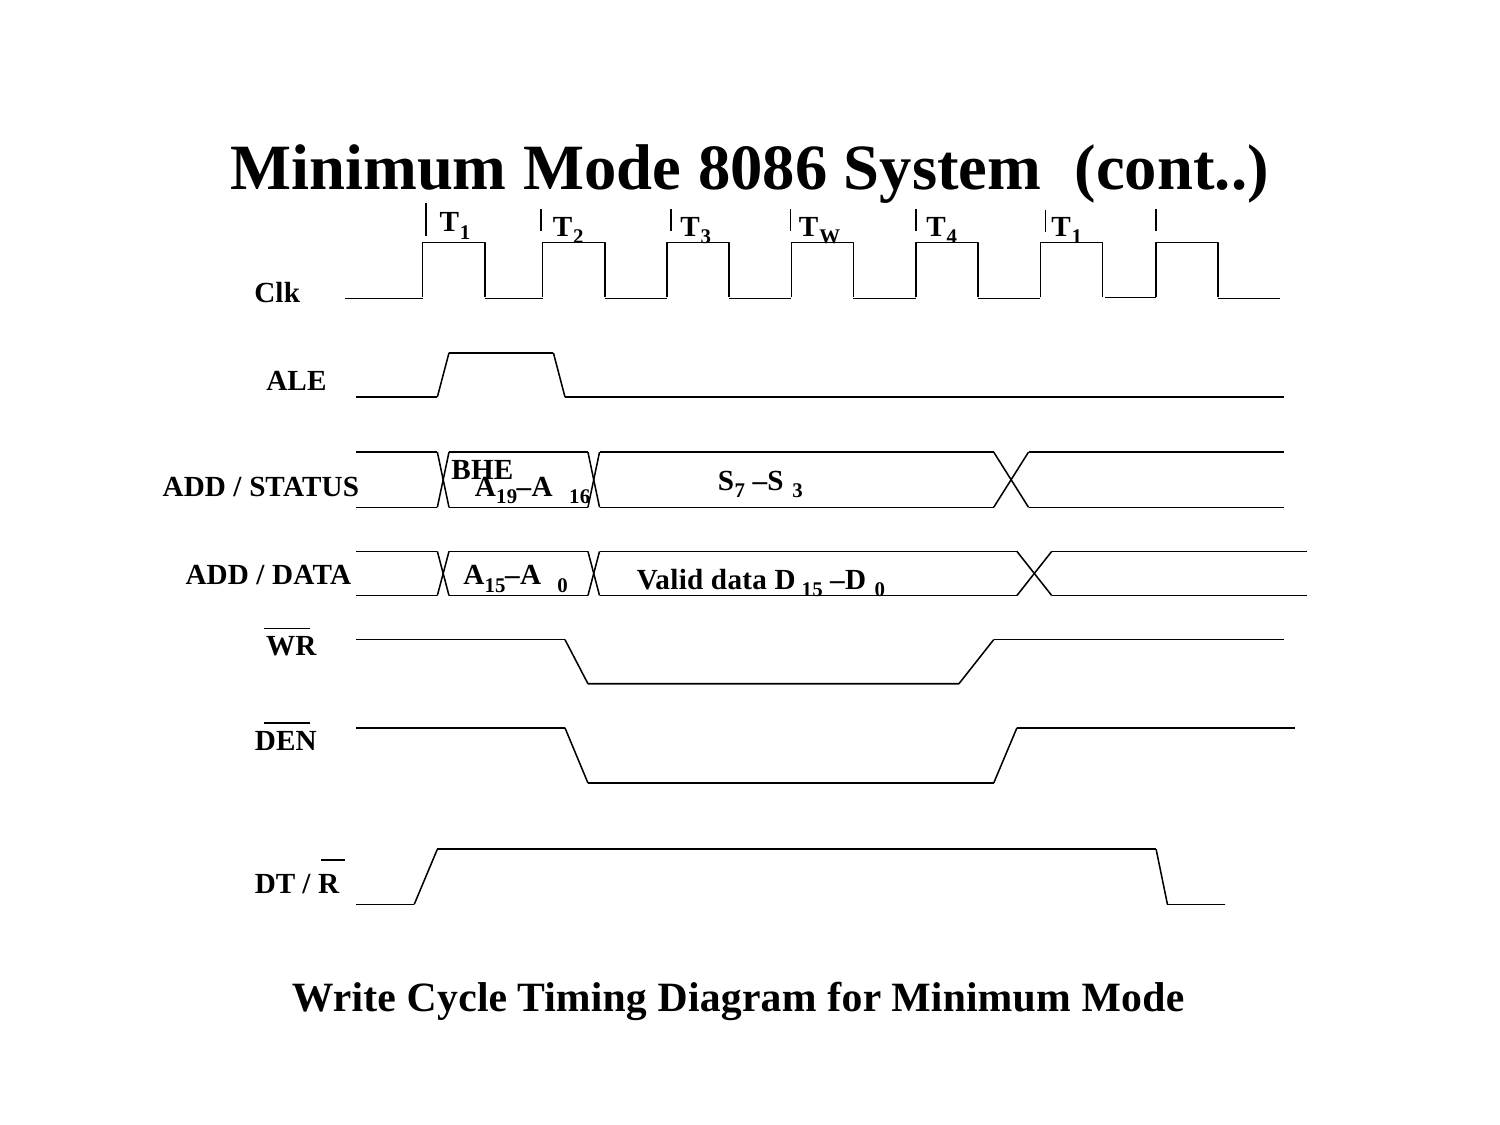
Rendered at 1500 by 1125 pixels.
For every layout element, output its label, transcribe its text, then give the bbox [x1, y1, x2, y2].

text_box 15 [801, 575, 824, 602]
text_box 4 [946, 222, 958, 249]
text_box T [439, 203, 460, 238]
text_box –S [752, 460, 785, 497]
text_box T [680, 207, 701, 243]
text_box 3 [792, 476, 803, 502]
text_box [356, 639, 1284, 684]
text_box T [552, 207, 573, 243]
text_box S [717, 460, 735, 497]
text_box ADD / STATUS [162, 467, 360, 503]
text_box 19 [496, 483, 518, 509]
text_box [344, 242, 1103, 299]
text_box 3 [700, 222, 712, 249]
text_box 7 [734, 476, 746, 502]
text_box Minimum Mode 8086 System (cont..) [230, 125, 1271, 203]
text_box 1 [1071, 222, 1083, 249]
text_box DT / R [254, 864, 340, 900]
text_box 0 [874, 575, 886, 602]
text_box A –A [514, 467, 553, 503]
text_box ADD / DATA [185, 555, 352, 591]
text_box –D [830, 560, 867, 596]
text_box 1 [459, 218, 471, 244]
text_box Clk [254, 273, 301, 309]
text_box BHE [451, 449, 514, 485]
text_box 15 [484, 571, 507, 597]
text_box 16 [569, 483, 591, 509]
text_box ALE [266, 361, 327, 397]
text_box A –A [463, 555, 542, 591]
text_box Valid data D [636, 560, 796, 596]
text_box A –A [474, 485, 496, 503]
text_box Write Cycle Timing Diagram for Minimum Mode [291, 969, 1186, 1020]
text_box 2 [573, 222, 584, 249]
text_box T [798, 207, 819, 243]
text_box W [819, 222, 841, 249]
text_box [1105, 242, 1281, 299]
text_box T [926, 207, 947, 243]
text_box T [1051, 207, 1072, 243]
text_box 0 [557, 571, 569, 597]
text_box DEN [254, 721, 317, 757]
text_box WR [266, 626, 317, 662]
